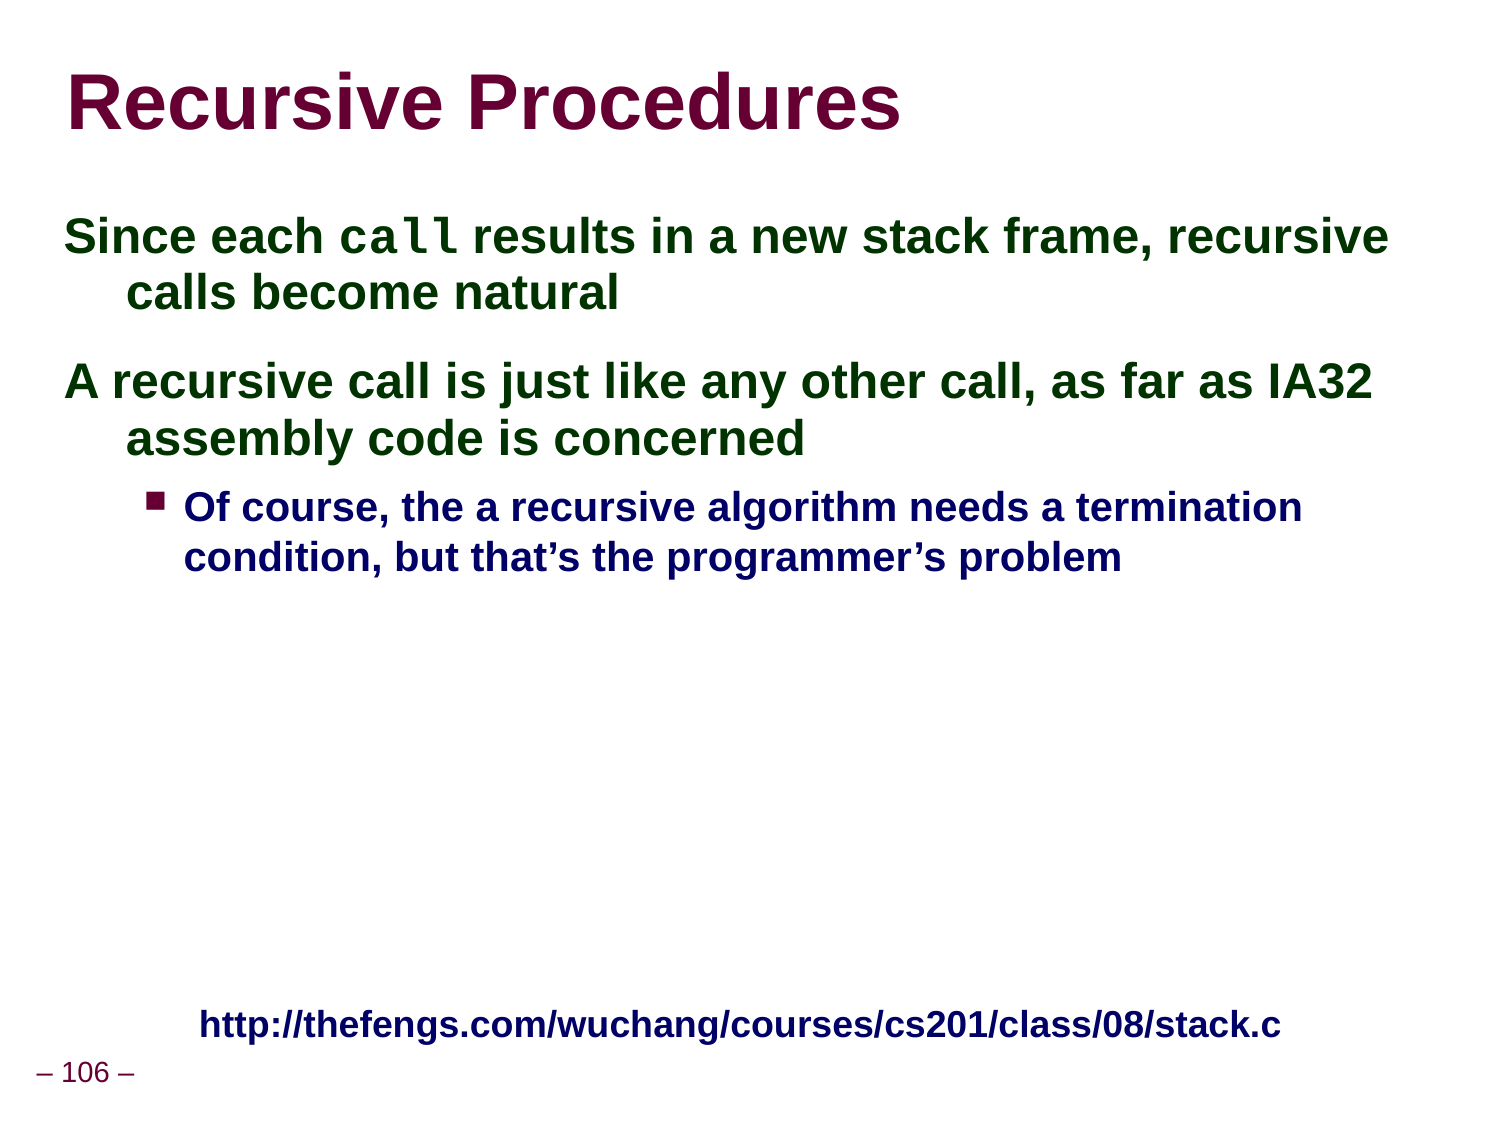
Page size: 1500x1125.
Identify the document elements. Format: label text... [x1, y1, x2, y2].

title Recursive Procedures [66, 40, 1497, 169]
text_box http://thefengs.com/wuchang/courses/cs201/class/08/stack.c [191, 997, 1290, 1053]
list Since each call results in a new stack frame, recursive calls become natural A recursive call is just like any other call, as far as IA32 assembly code is concerned Of course, the a recursive algorithm needs a termination condition, but that’s the programmer’s problem [47, 199, 1411, 1058]
